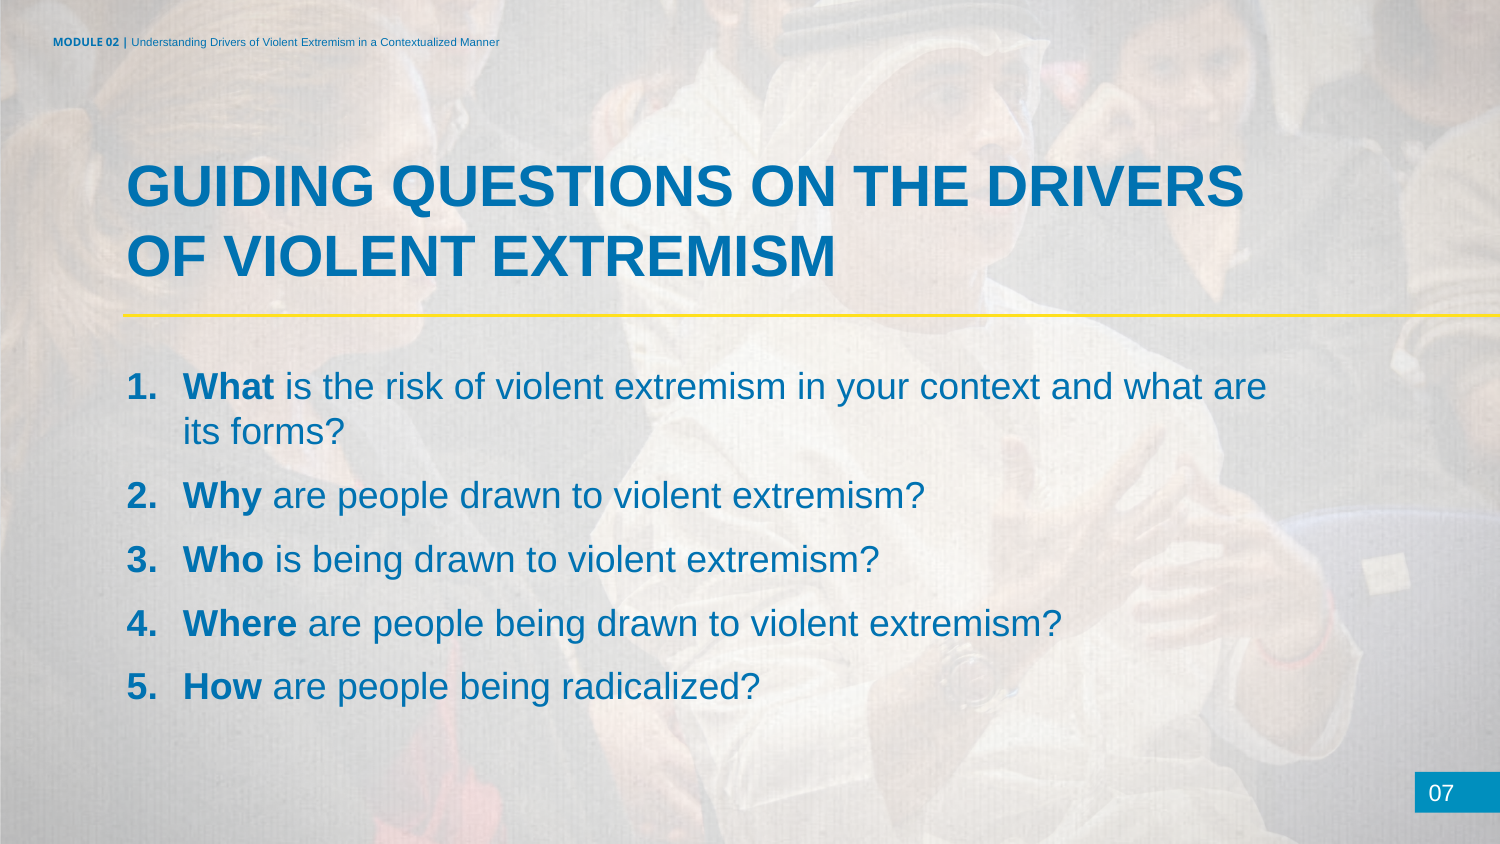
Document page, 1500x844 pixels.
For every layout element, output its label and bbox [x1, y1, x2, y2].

picture [0, 0, 1500, 844]
text_box [1414, 771, 1500, 813]
